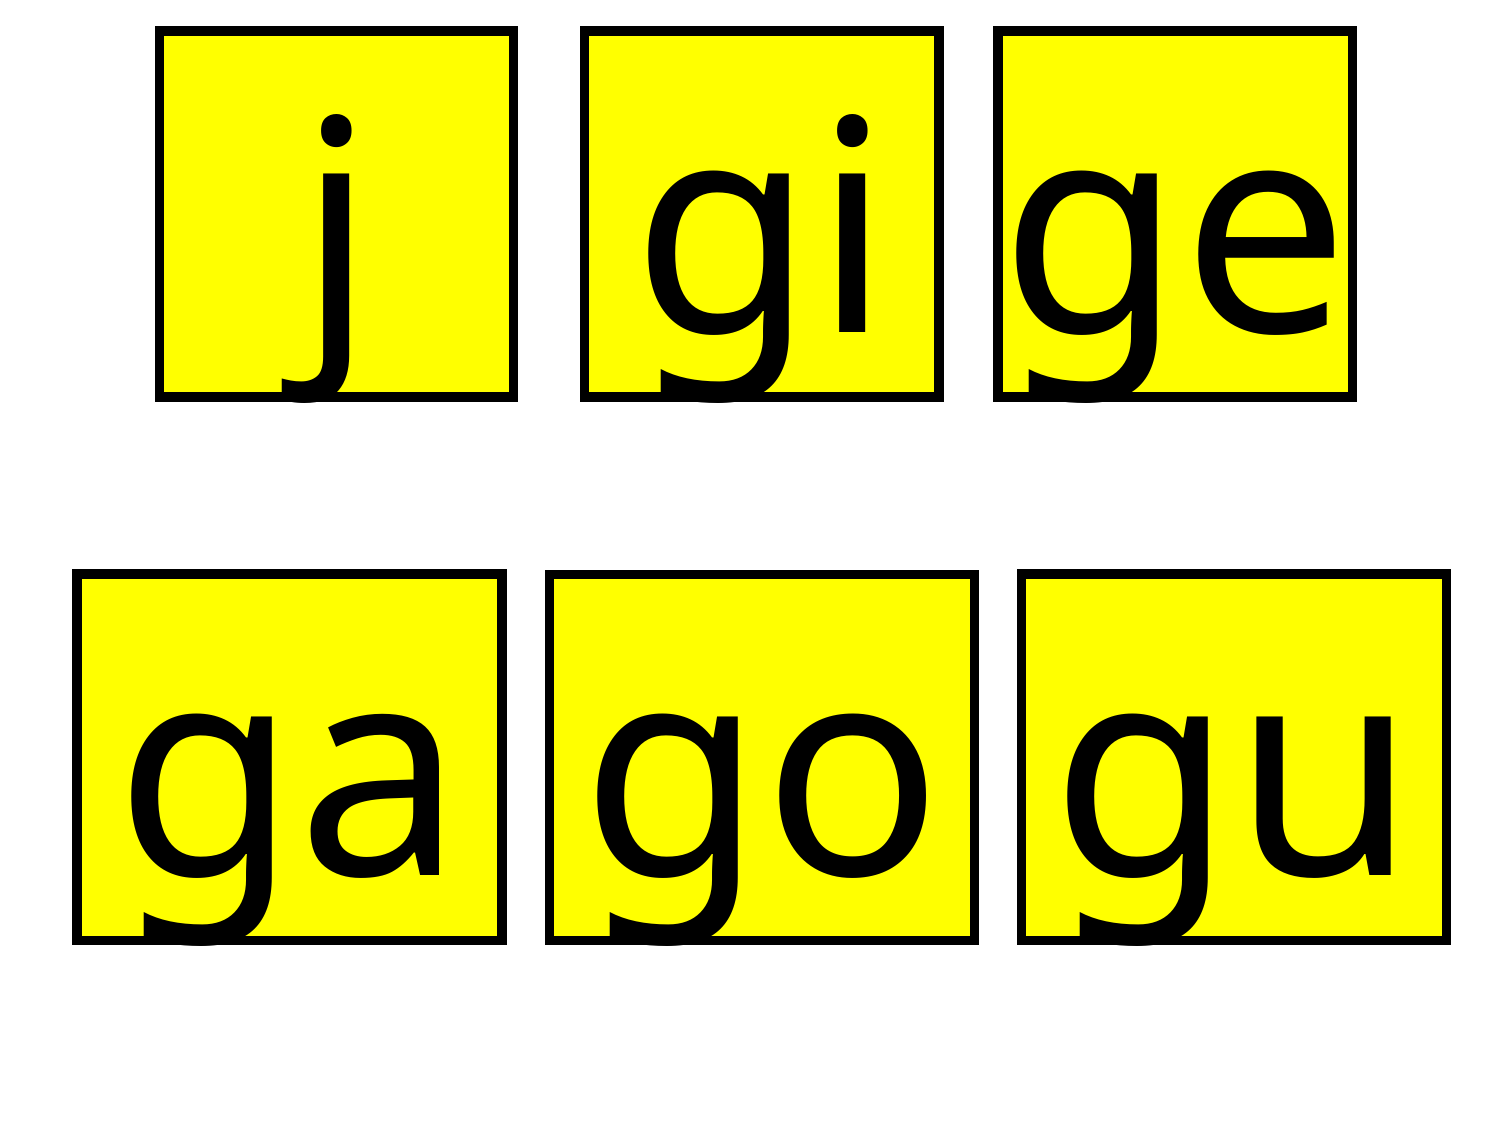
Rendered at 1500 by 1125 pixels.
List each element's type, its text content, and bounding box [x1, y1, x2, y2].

text_box gu [1021, 574, 1447, 941]
text_box j [159, 30, 514, 398]
text_box gi [584, 30, 939, 398]
text_box ga [76, 574, 503, 941]
text_box go [549, 574, 975, 941]
text_box ge [997, 30, 1353, 398]
